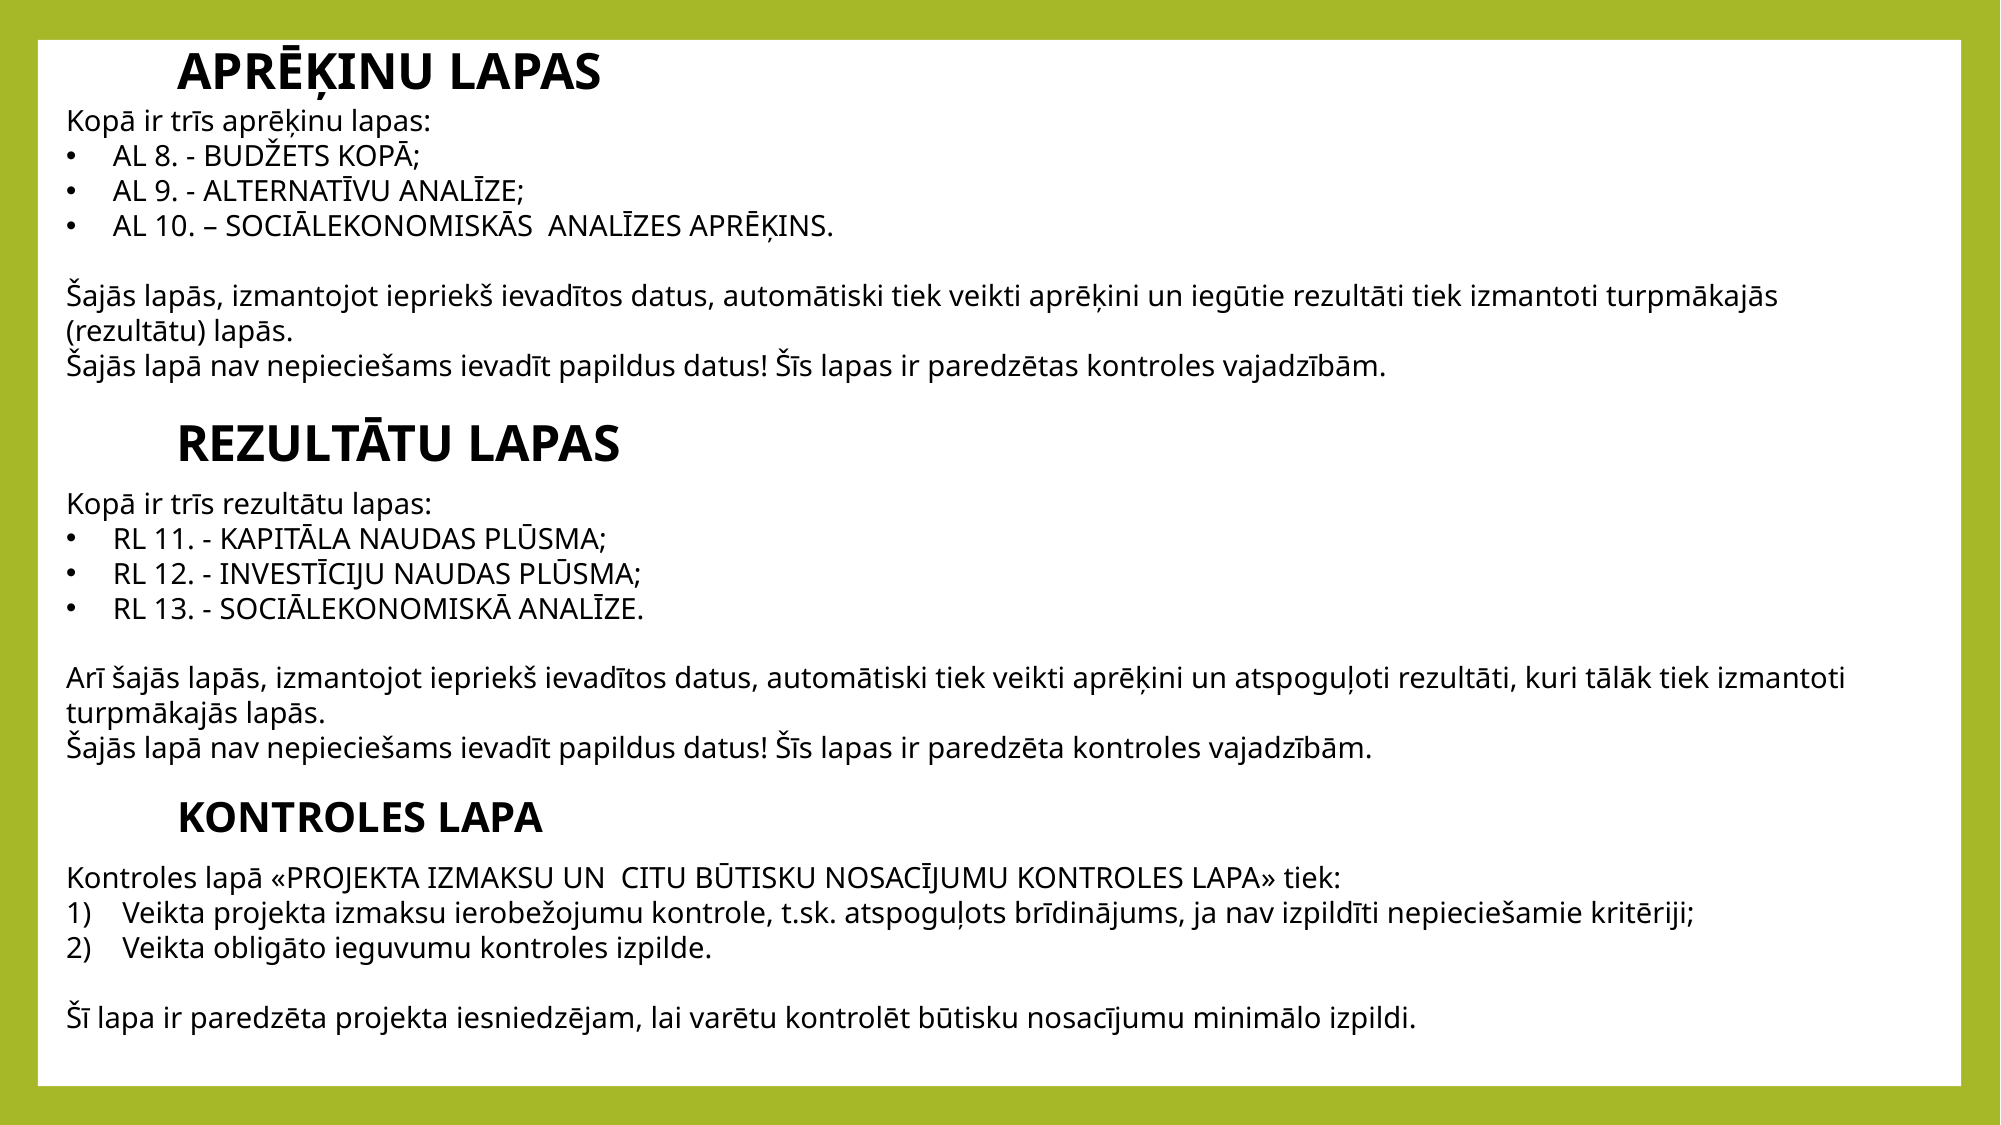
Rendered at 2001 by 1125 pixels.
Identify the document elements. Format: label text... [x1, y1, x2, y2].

text_box KONTROLES LAPA [162, 786, 1903, 851]
text_box Kontroles lapā «Projekta izmaksu un citu būtisku nosacījumu kontroles lapa» tiek: Veikta projekta izmaksu ierobežojumu kontrole, t.sk. atspoguļots brīdinājums, ja nav izpildīti nepieciešamie kritēriji; Veikta obligāto ieguvumu kontroles izpilde. Šī lapa ir paredzēta projekta iesniedzējam, lai varētu kontrolēt būtisku nosacījumu minimālo izpildi. [51, 851, 1940, 1042]
text_box REZULTĀTU LAPAS [161, 412, 1902, 477]
text_box Kopā ir trīs rezultātu lapas: RL 11. - KAPITĀLA NAUDAS PLŪSMA; RL 12. - INVESTĪCIJU NAUDAS PLŪSMA; RL 13. - SOCIĀLEKONOMISKĀ ANALĪZE. Arī šajās lapās, izmantojot iepriekš ievadītos datus, automātiski tiek veikti aprēķini un atspoguļoti rezultāti, kuri tālāk tiek izmantoti turpmākajās lapās. Šajās lapā nav nepieciešams ievadīt papildus datus! Šīs lapas ir paredzēta kontroles vajadzībām. [51, 477, 1940, 851]
text_box APRĒĶINU LAPAS [162, 40, 1903, 106]
text_box Kopā ir trīs aprēķinu lapas: AL 8. - BUDŽETS KOPĀ; AL 9. - ALTERNATĪVU ANALĪZE; AL 10. – SOCIĀLEKONOMISKĀS ANALĪZES APRĒĶINS. Šajās lapās, izmantojot iepriekš ievadītos datus, automātiski tiek veikti aprēķini un iegūtie rezultāti tiek izmantoti turpmākajās (rezultātu) lapās. Šajās lapā nav nepieciešams ievadīt papildus datus! Šīs lapas ir paredzētas kontroles vajadzībām. [51, 95, 1940, 477]
